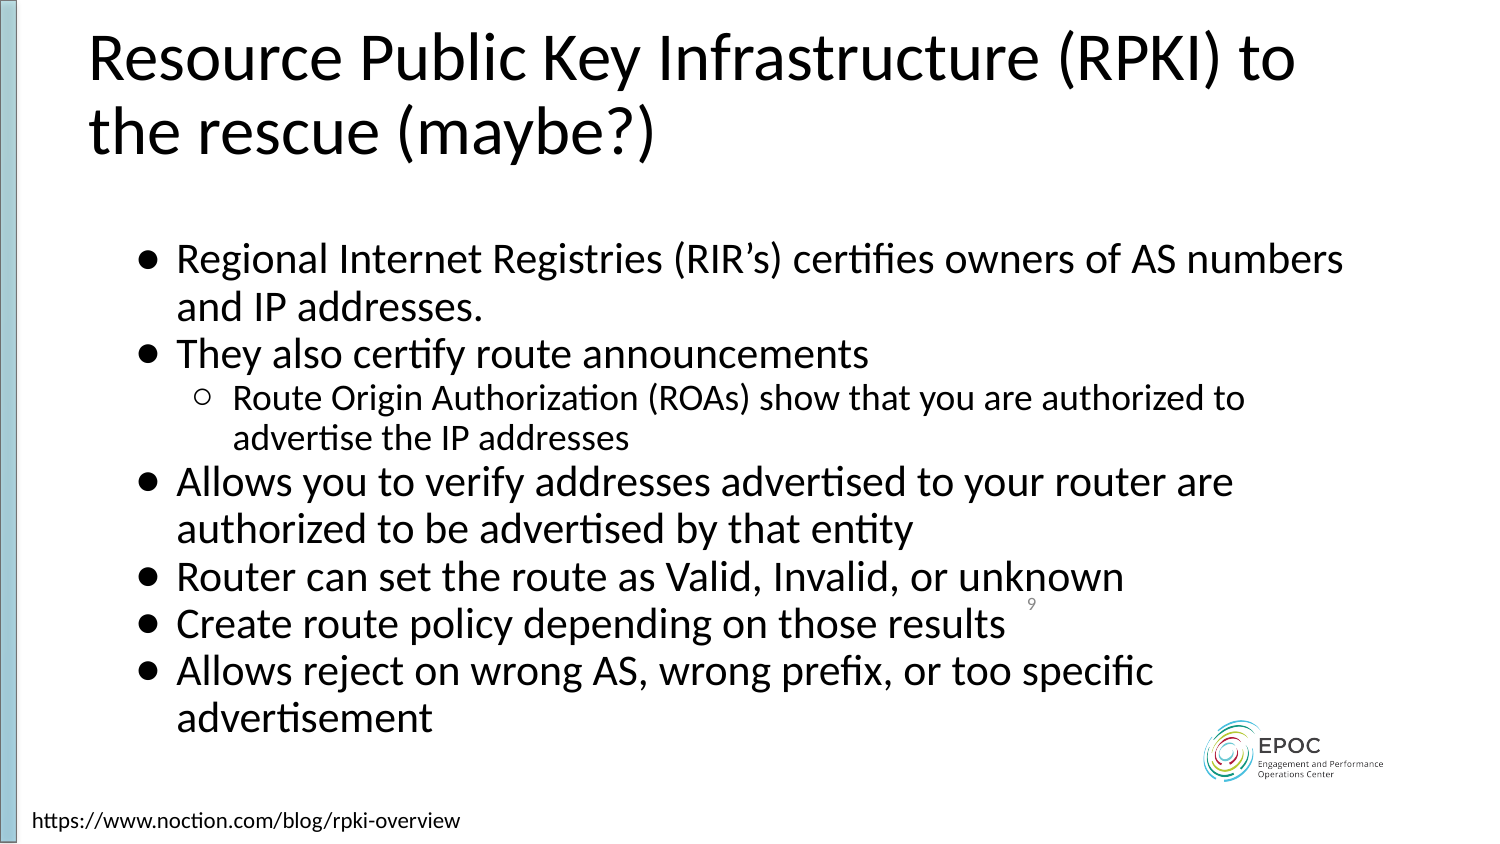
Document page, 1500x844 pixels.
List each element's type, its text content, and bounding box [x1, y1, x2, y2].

picture [1190, 723, 1397, 804]
slide_number 9 [794, 586, 1048, 621]
title Resource Public Key Infrastructure (RPKI) to the rescue (maybe?) [77, 33, 1382, 156]
list Regional Internet Registries (RIR’s) certifies owners of AS numbers and IP addresses. They also certify route announcements Route Origin Authorization (ROAs) show that you are authorized to advertise the IP addresses Allows you to verify addresses advertised to your router are authorized to be advertised by that entity Router can set the route as Valid, Invalid, or unknown Create route policy depending on those results Allows reject on wrong AS, wrong prefix, or too specific advertisement [109, 230, 1403, 723]
text_box https://www.noction.com/blog/rpki-overview [20, 794, 873, 844]
